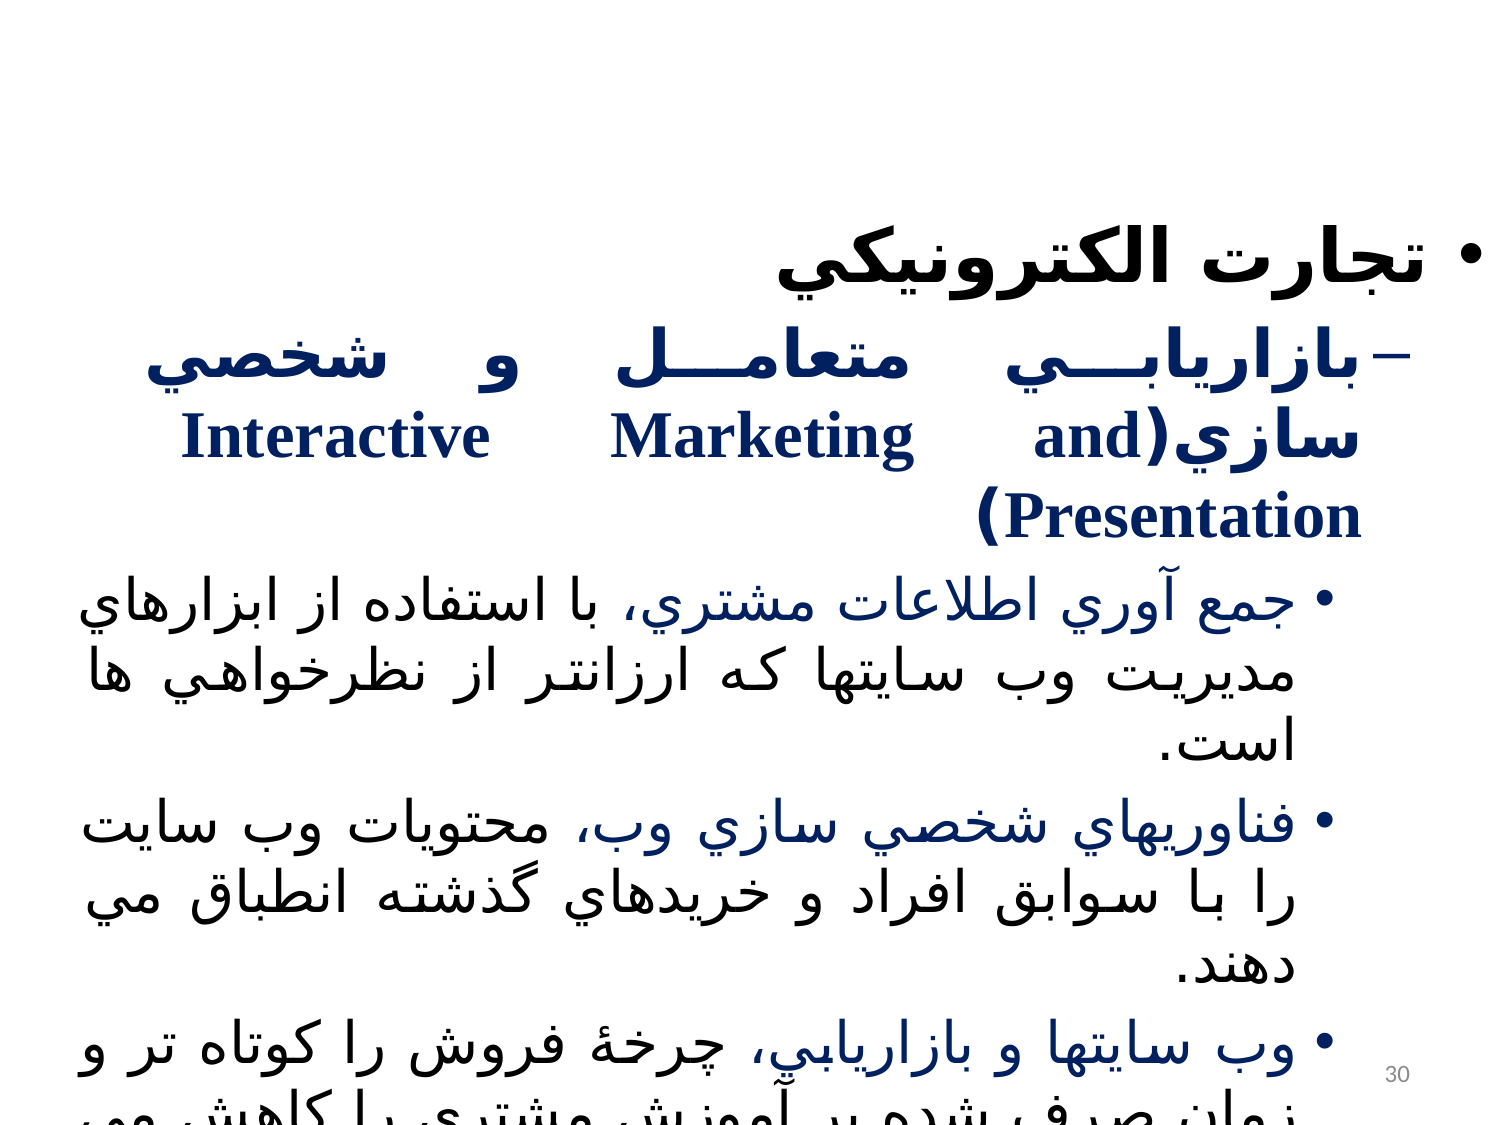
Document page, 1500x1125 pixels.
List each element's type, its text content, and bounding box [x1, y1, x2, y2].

list تجارت الکترونيکي بازاريابي متعامل و شخصي سازي(Interactive Marketing and Presentation) جمع آوري اطلاعات مشتري، با استفاده از ابزارهاي مديريت وب سايتها که ارزانتر از نظرخواهي ها است. فناوريهاي شخصي سازي وب، محتويات وب سايت را با سوابق افراد و خريدهاي گذشته انطباق مي دهند. وب سايتها و بازاريابي، چرخۀ فروش را کوتاه تر و زمان صرف شده بر آموزش مشتري را کاهش مي دهند. [62, 200, 1500, 1125]
slide_number 30 [1074, 1042, 1425, 1103]
